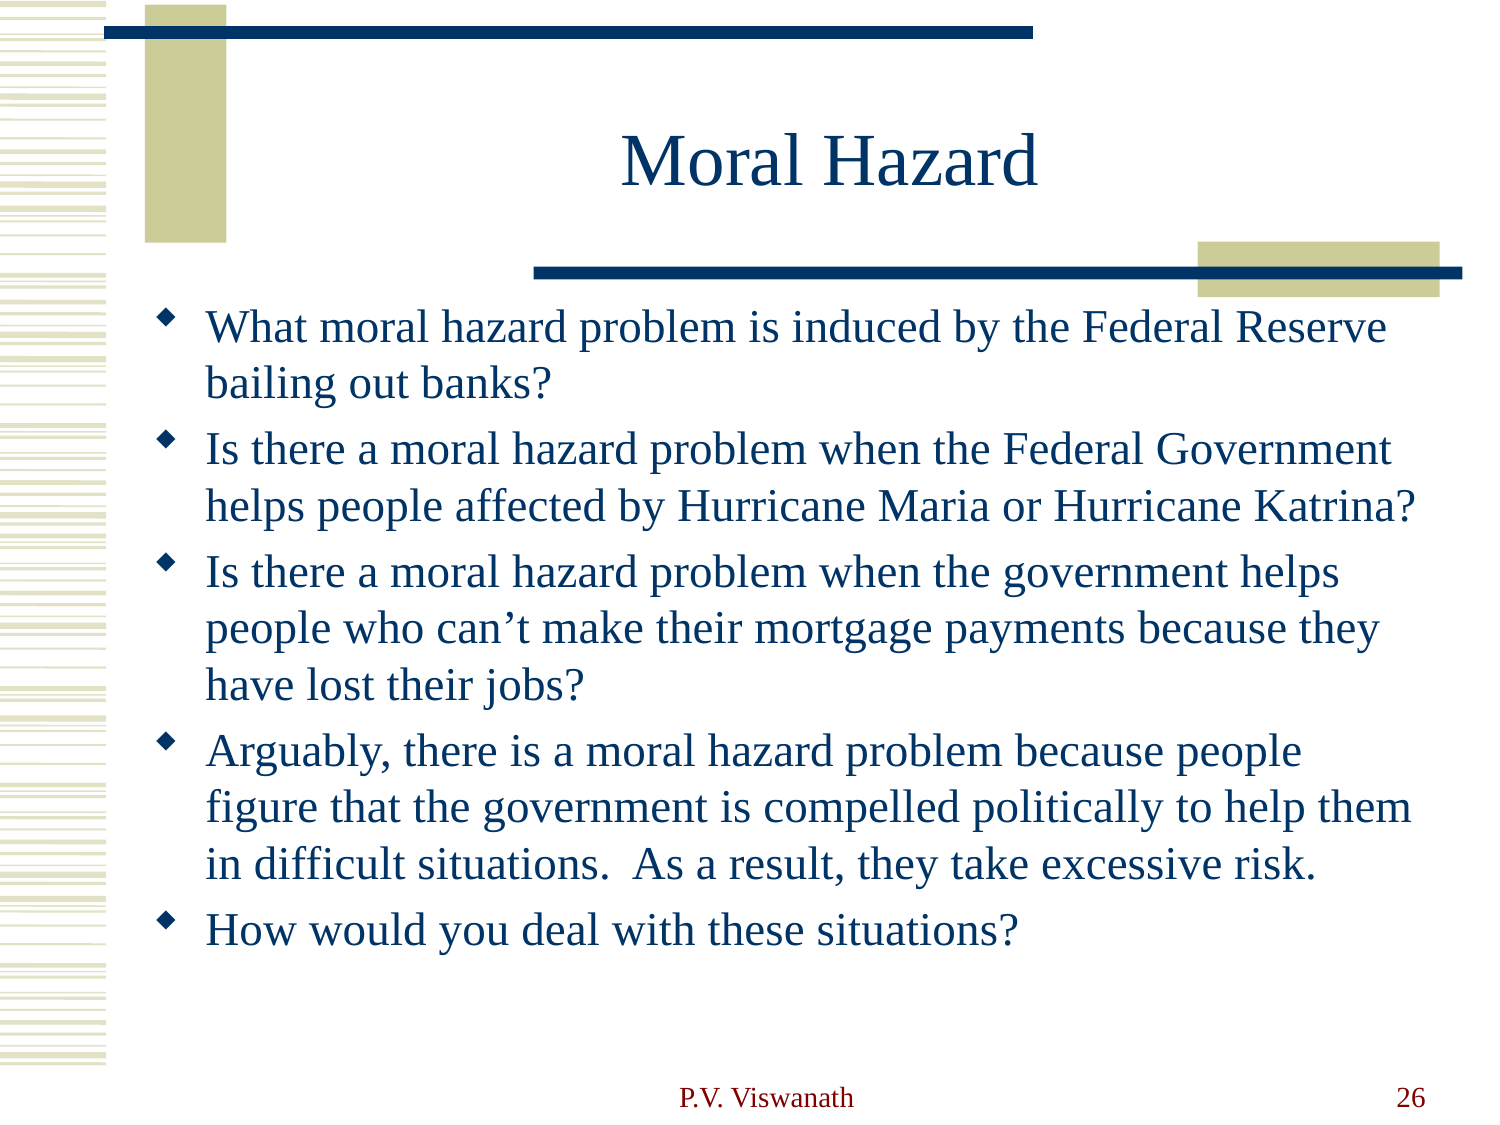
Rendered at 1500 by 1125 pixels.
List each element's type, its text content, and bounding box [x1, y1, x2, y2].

footer P.V. Viswanath [513, 1045, 1021, 1122]
title Moral Hazard [225, 99, 1436, 225]
list What moral hazard problem is induced by the Federal Reserve bailing out banks? Is there a moral hazard problem when the Federal Government helps people affected by Hurricane Maria or Hurricane Katrina? Is there a moral hazard problem when the government helps people who can’t make their mortgage payments because they have lost their jobs? Arguably, there is a moral hazard problem because people figure that the government is compelled politically to help them in difficult situations. As a result, they take excessive risk. How would you deal with these situations? [137, 287, 1443, 1047]
slide_number 26 [1080, 1045, 1442, 1122]
